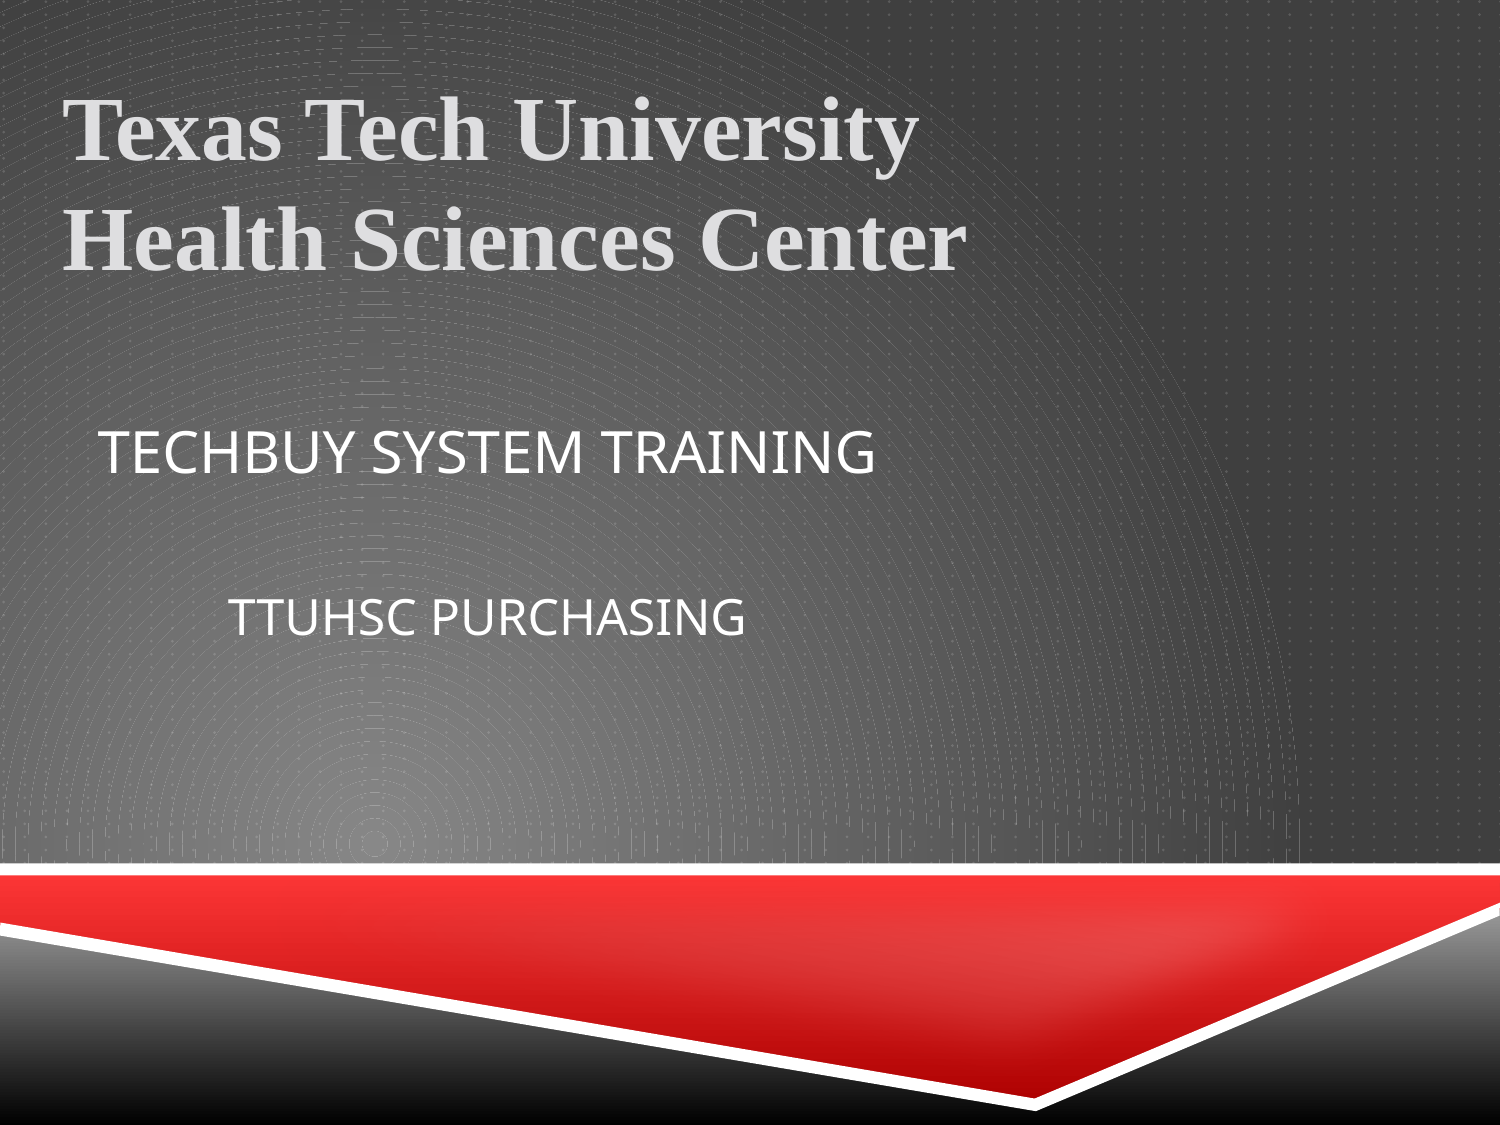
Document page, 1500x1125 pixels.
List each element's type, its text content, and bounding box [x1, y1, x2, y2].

text_box Techbuy system training [62, 407, 913, 577]
text_box Ttuhsc purchasing [62, 577, 913, 713]
text_box Texas Tech University Health Sciences Center [62, 50, 1044, 297]
